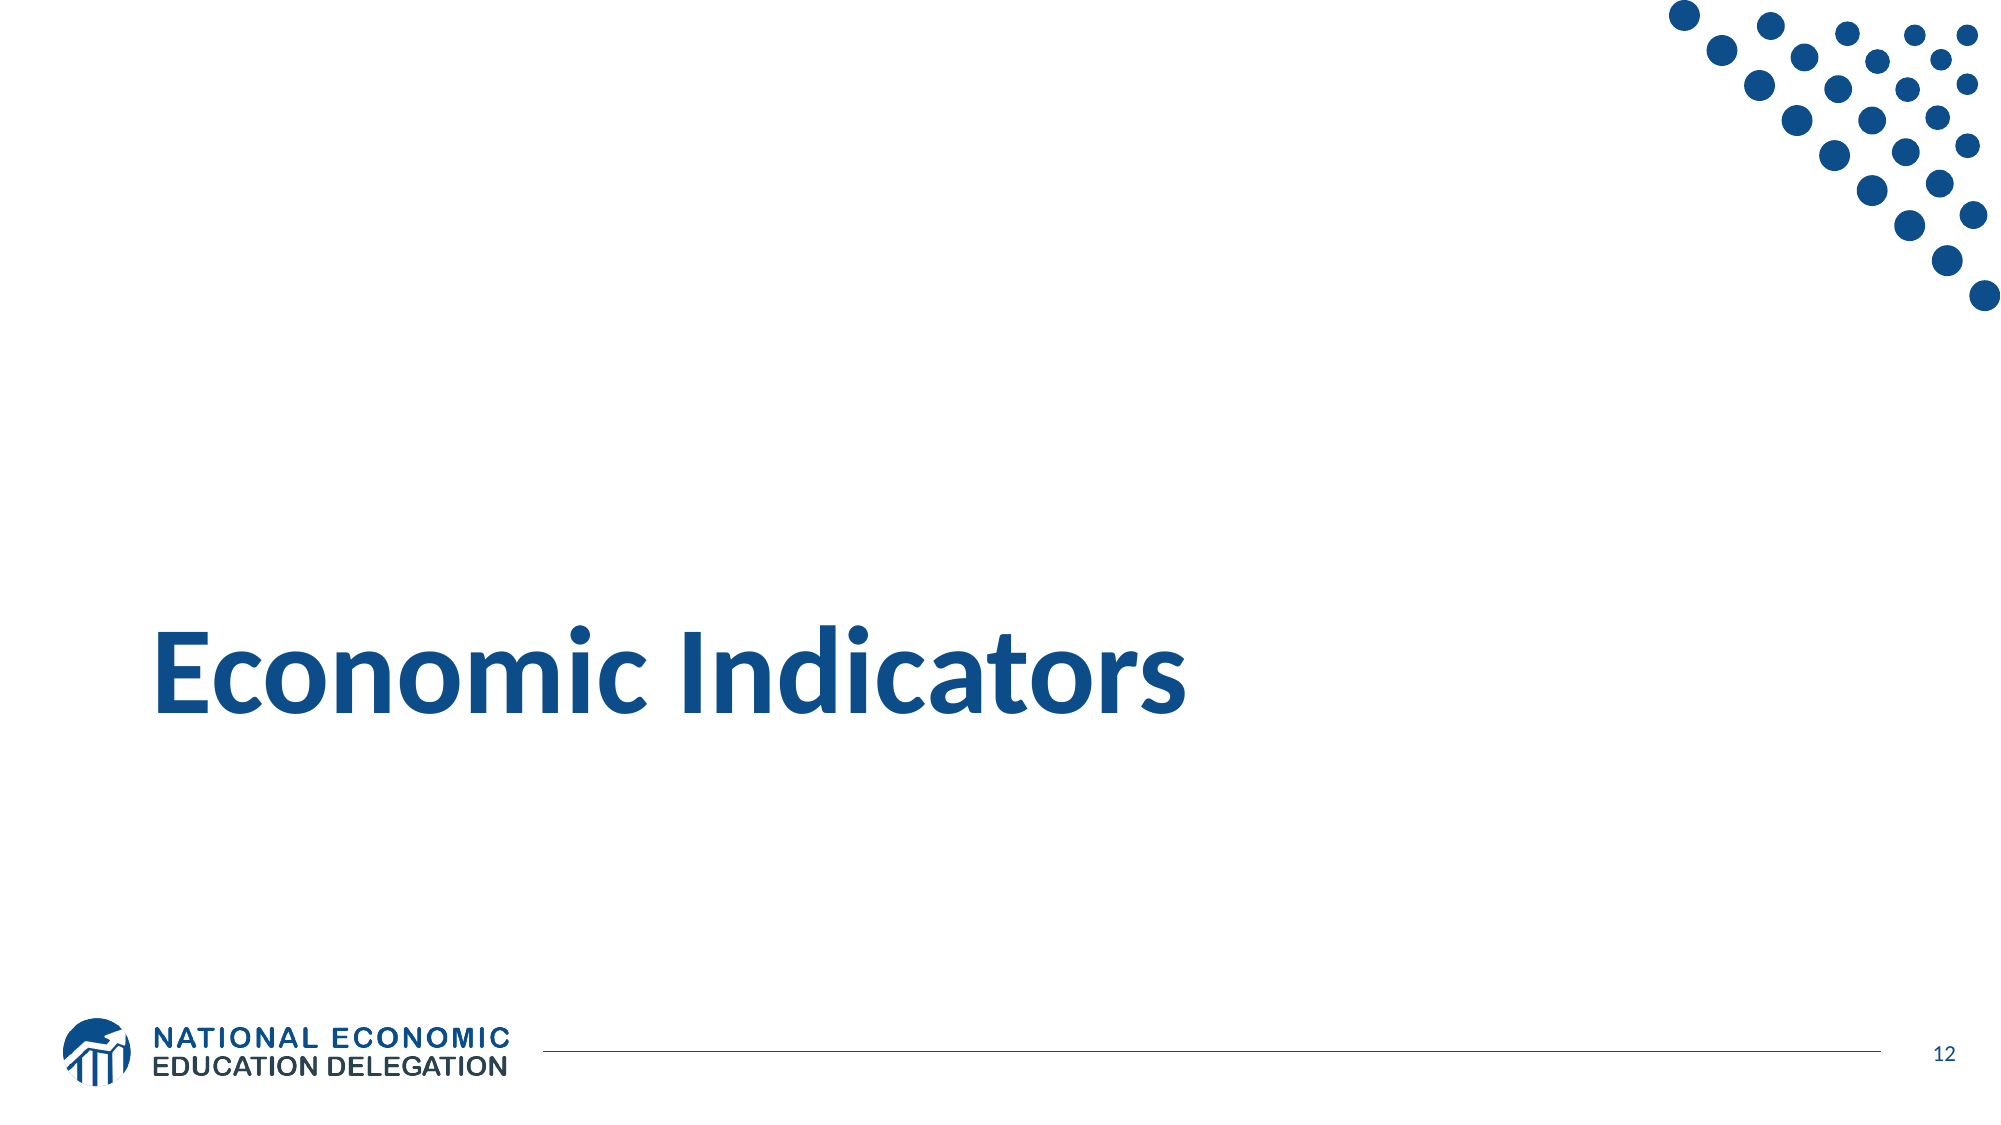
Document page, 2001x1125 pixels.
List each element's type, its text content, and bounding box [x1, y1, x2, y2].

title Economic Indicators [136, 280, 1862, 749]
picture [55, 1013, 520, 1091]
slide_number 12 [1521, 1022, 1972, 1082]
